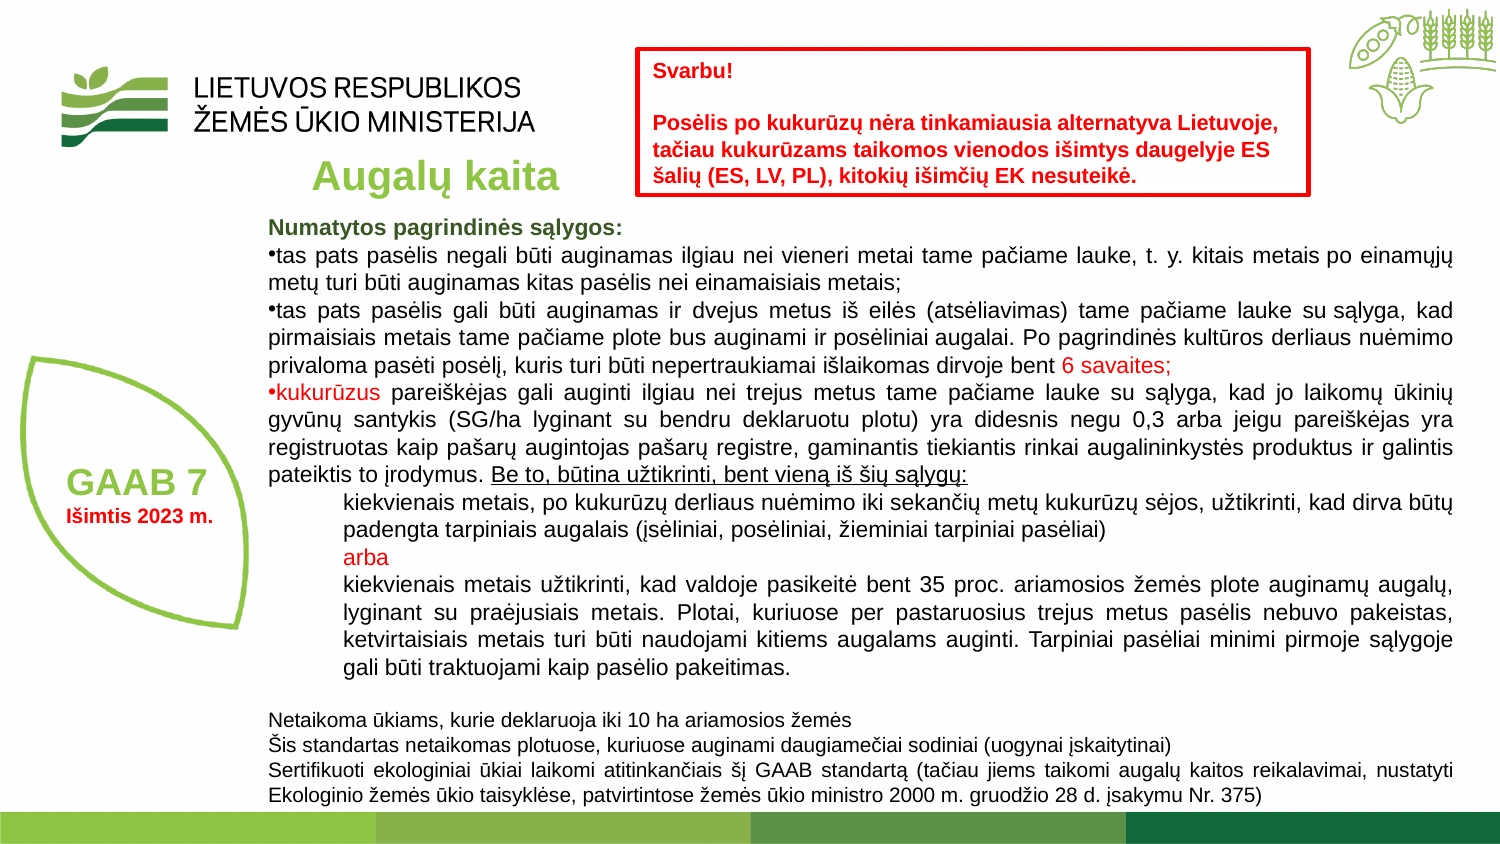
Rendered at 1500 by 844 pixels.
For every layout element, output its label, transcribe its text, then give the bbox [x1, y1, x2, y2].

text_box Numatytos pagrindinės sąlygos:​ tas pats pasėlis negali būti auginamas ilgiau nei vieneri metai tame pačiame lauke, t. y. kitais metais po einamųjų metų turi būti auginamas kitas pasėlis nei einamaisiais metais;​ tas pats pasėlis gali būti auginamas ir dvejus metus iš eilės (atsėliavimas) tame pačiame lauke su sąlyga, kad pirmaisiais metais tame pačiame plote bus auginami ir posėliniai augalai. Po pagrindinės kultūros derliaus nuėmimo privaloma pasėti posėlį, kuris turi būti nepertraukiamai išlaikomas dirvoje bent 6 savaites;​ kukurūzus pareiškėjas gali auginti ilgiau nei trejus metus tame pačiame lauke su sąlyga, kad jo laikomų ūkinių gyvūnų santykis (SG/ha lyginant su bendru deklaruotu plotu) yra didesnis negu 0,3 arba jeigu pareiškėjas yra registruotas kaip pašarų augintojas pašarų registre, gaminantis tiekiantis rinkai augalininkystės produktus ir galintis pateiktis to įrodymus. Be to, būtina užtikrinti, bent vieną iš šių sąlygų: kiekvienais metais, po kukurūzų derliaus nuėmimo iki sekančių metų kukurūzų sėjos, užtikrinti, kad dirva būtų padengta tarpiniais augalais (įsėliniai, posėliniai, žieminiai tarpiniai pasėliai) arba kiekvienais metais užtikrinti, kad valdoje pasikeitė bent 35 proc. ariamosios žemės plote auginamų augalų, lyginant su praėjusiais metais. Plotai, kuriuose per pastaruosius trejus metus pasėlis nebuvo pakeistas, ketvirtaisiais metais turi būti naudojami kitiems augalams auginti. Tarpiniai pasėliai minimi pirmoje sąlygoje gali būti traktuojami kaip pasėlio pakeitimas. ​Netaikoma ūkiams, kurie deklaruoja iki 10 ha ariamosios žemės Šis standartas netaikomas plotuose, kuriuose auginami daugiamečiai sodiniai (uogynai įskaitytinai) Sertifikuoti ekologiniai ūkiai ​laikomi atitinkančiais šį GAAB standartą (tačiau jiems taikomi augalų kaitos reikalavimai, nustatyti Ekologinio žemės ūkio taisyklėse, patvirtintose žemės ūkio ministro 2000 m. gruodžio 28 d. įsakymu Nr. 375) [253, 205, 1469, 815]
text_box Svarbu! Posėlis po kukurūzų nėra tinkamiausia alternatyva Lietuvoje, tačiau kukurūzams taikomos vienodos išimtys daugelyje ES šalių (ES, LV, PL), kitokių išimčių EK nesuteikė. [637, 49, 1309, 196]
text_box Augalų kaita ​​​ [296, 141, 1276, 205]
picture [0, 0, 1500, 844]
